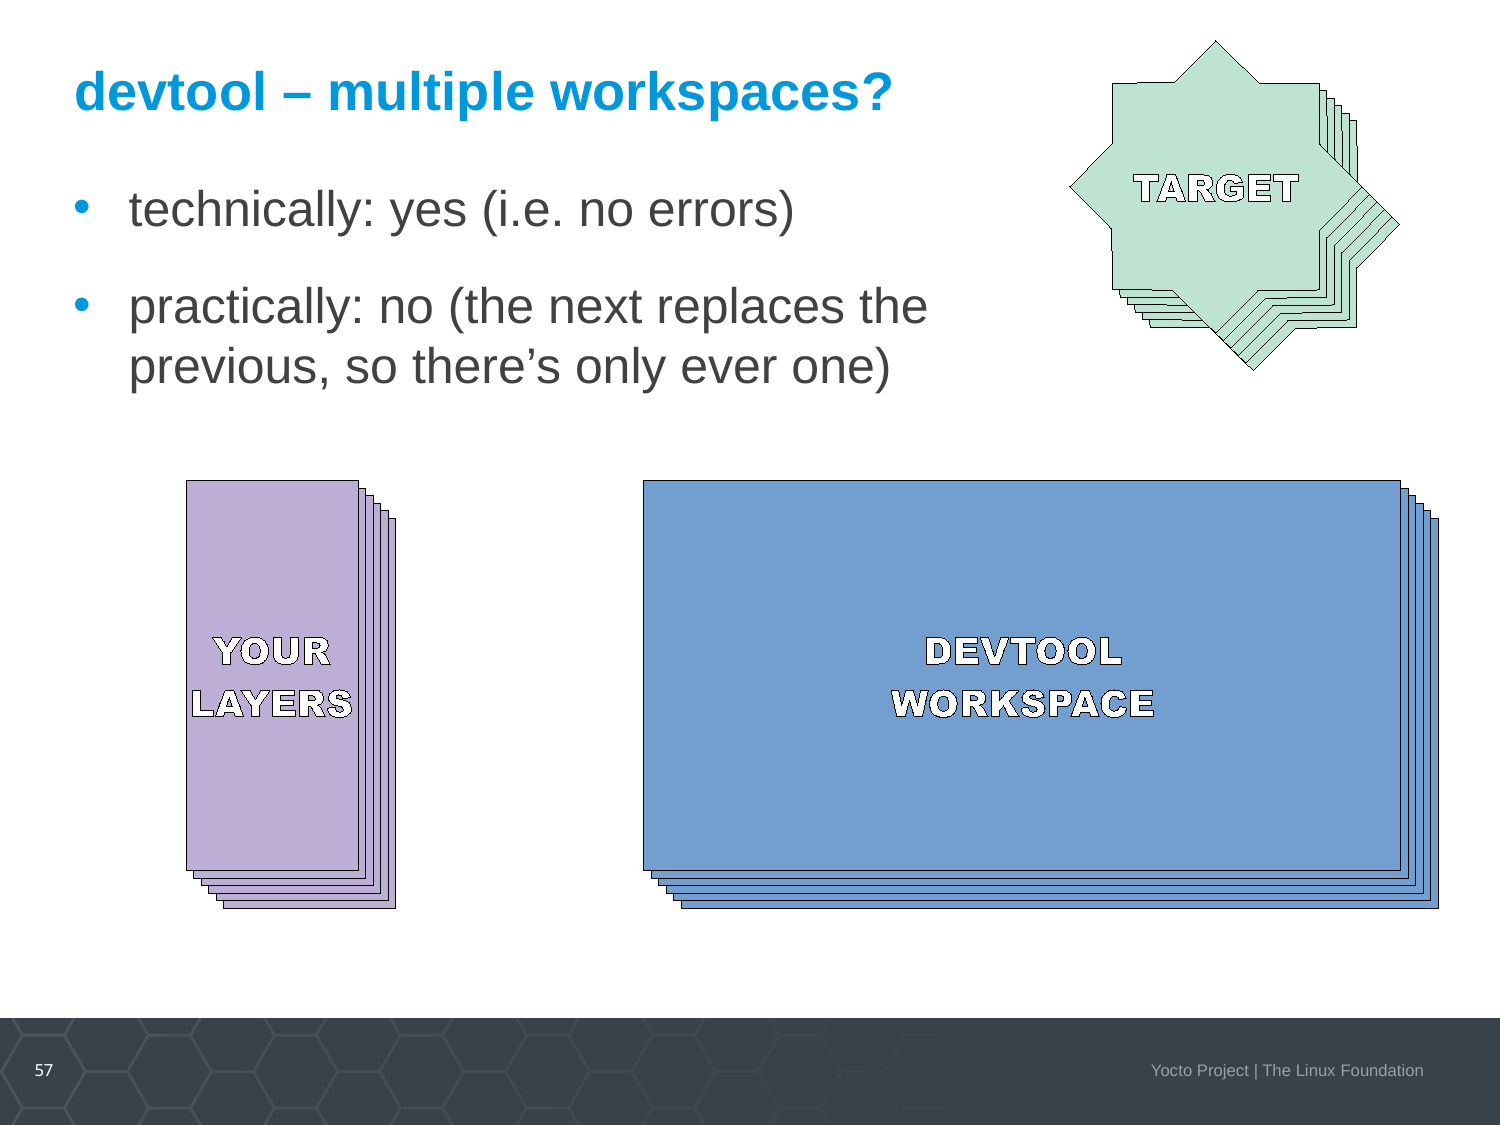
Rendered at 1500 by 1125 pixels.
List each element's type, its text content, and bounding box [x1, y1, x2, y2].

text_box technically: yes (i.e. no errors) practically: no (the next replaces the previous, so there’s only ever one) [72, 176, 1422, 984]
picture [0, 0, 1500, 1125]
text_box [185, 40, 1439, 909]
text_box devtool – multiple workspaces? [74, 67, 180, 176]
